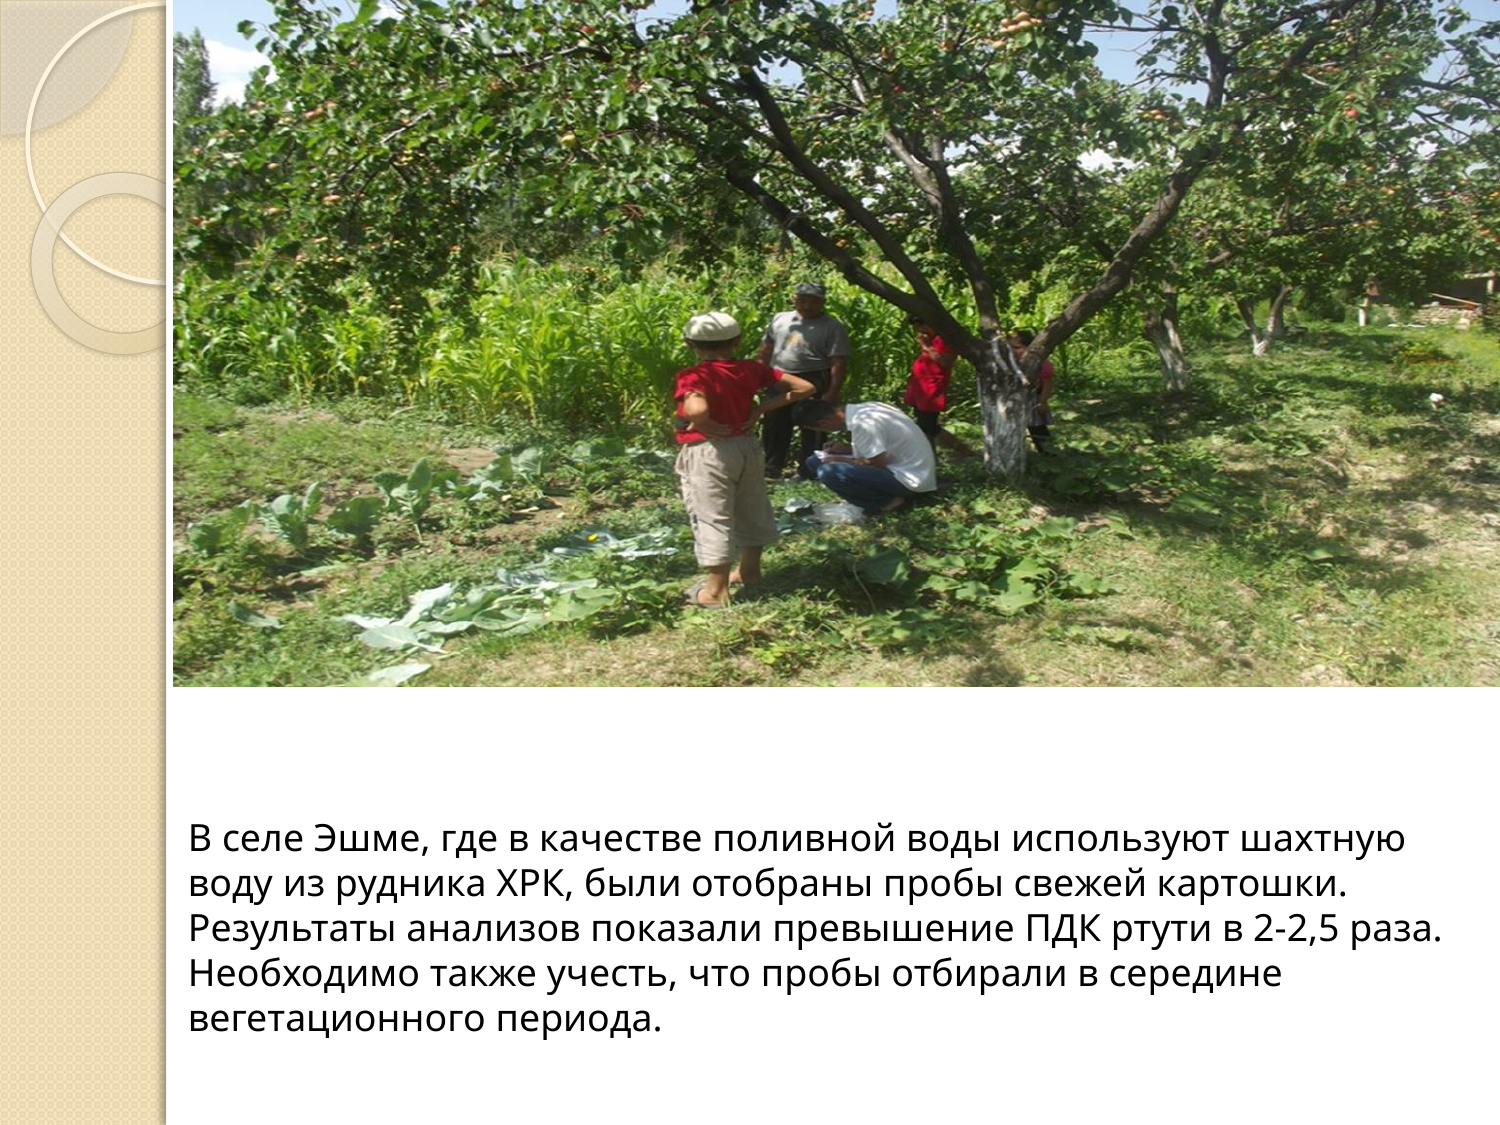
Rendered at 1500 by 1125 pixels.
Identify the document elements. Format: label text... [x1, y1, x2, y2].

text_box В селе Эшме, где в качестве поливной воды используют шахтную воду из рудника ХРК, были отобраны пробы свежей картошки. Результаты анализов показали превышение ПДК ртути в 2-2,5 раза. Необходимо также учесть, что пробы отбирали в середине вегетационного периода. [173, 762, 1500, 1047]
picture [172, 0, 1500, 687]
